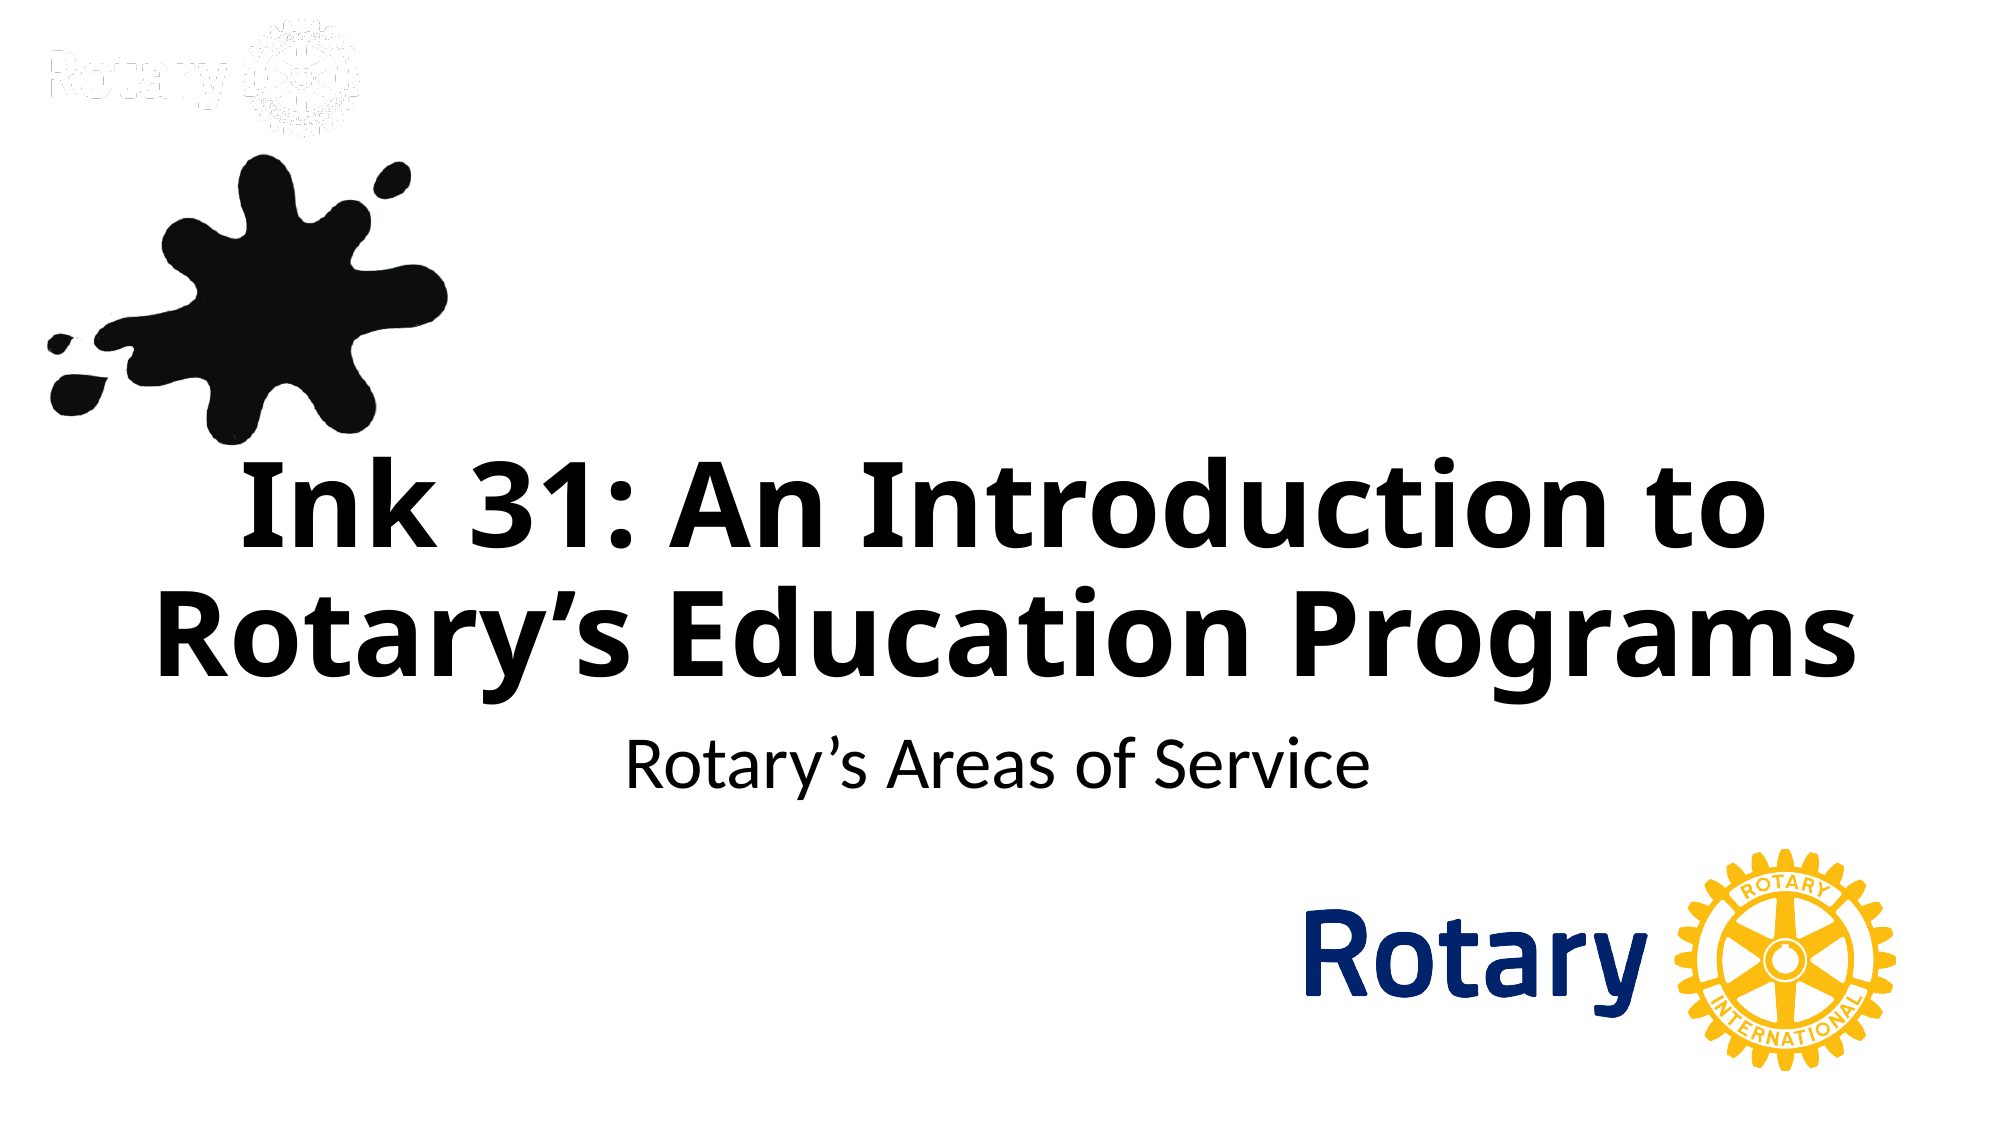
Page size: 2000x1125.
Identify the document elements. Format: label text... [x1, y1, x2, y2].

subtitle Rotary’s Areas of Service [248, 716, 1749, 850]
picture [43, 18, 361, 138]
picture [1306, 849, 1896, 1071]
picture [31, 148, 456, 468]
title Ink 31: An Introduction to Rotary’s Education Programs [101, 403, 1910, 710]
